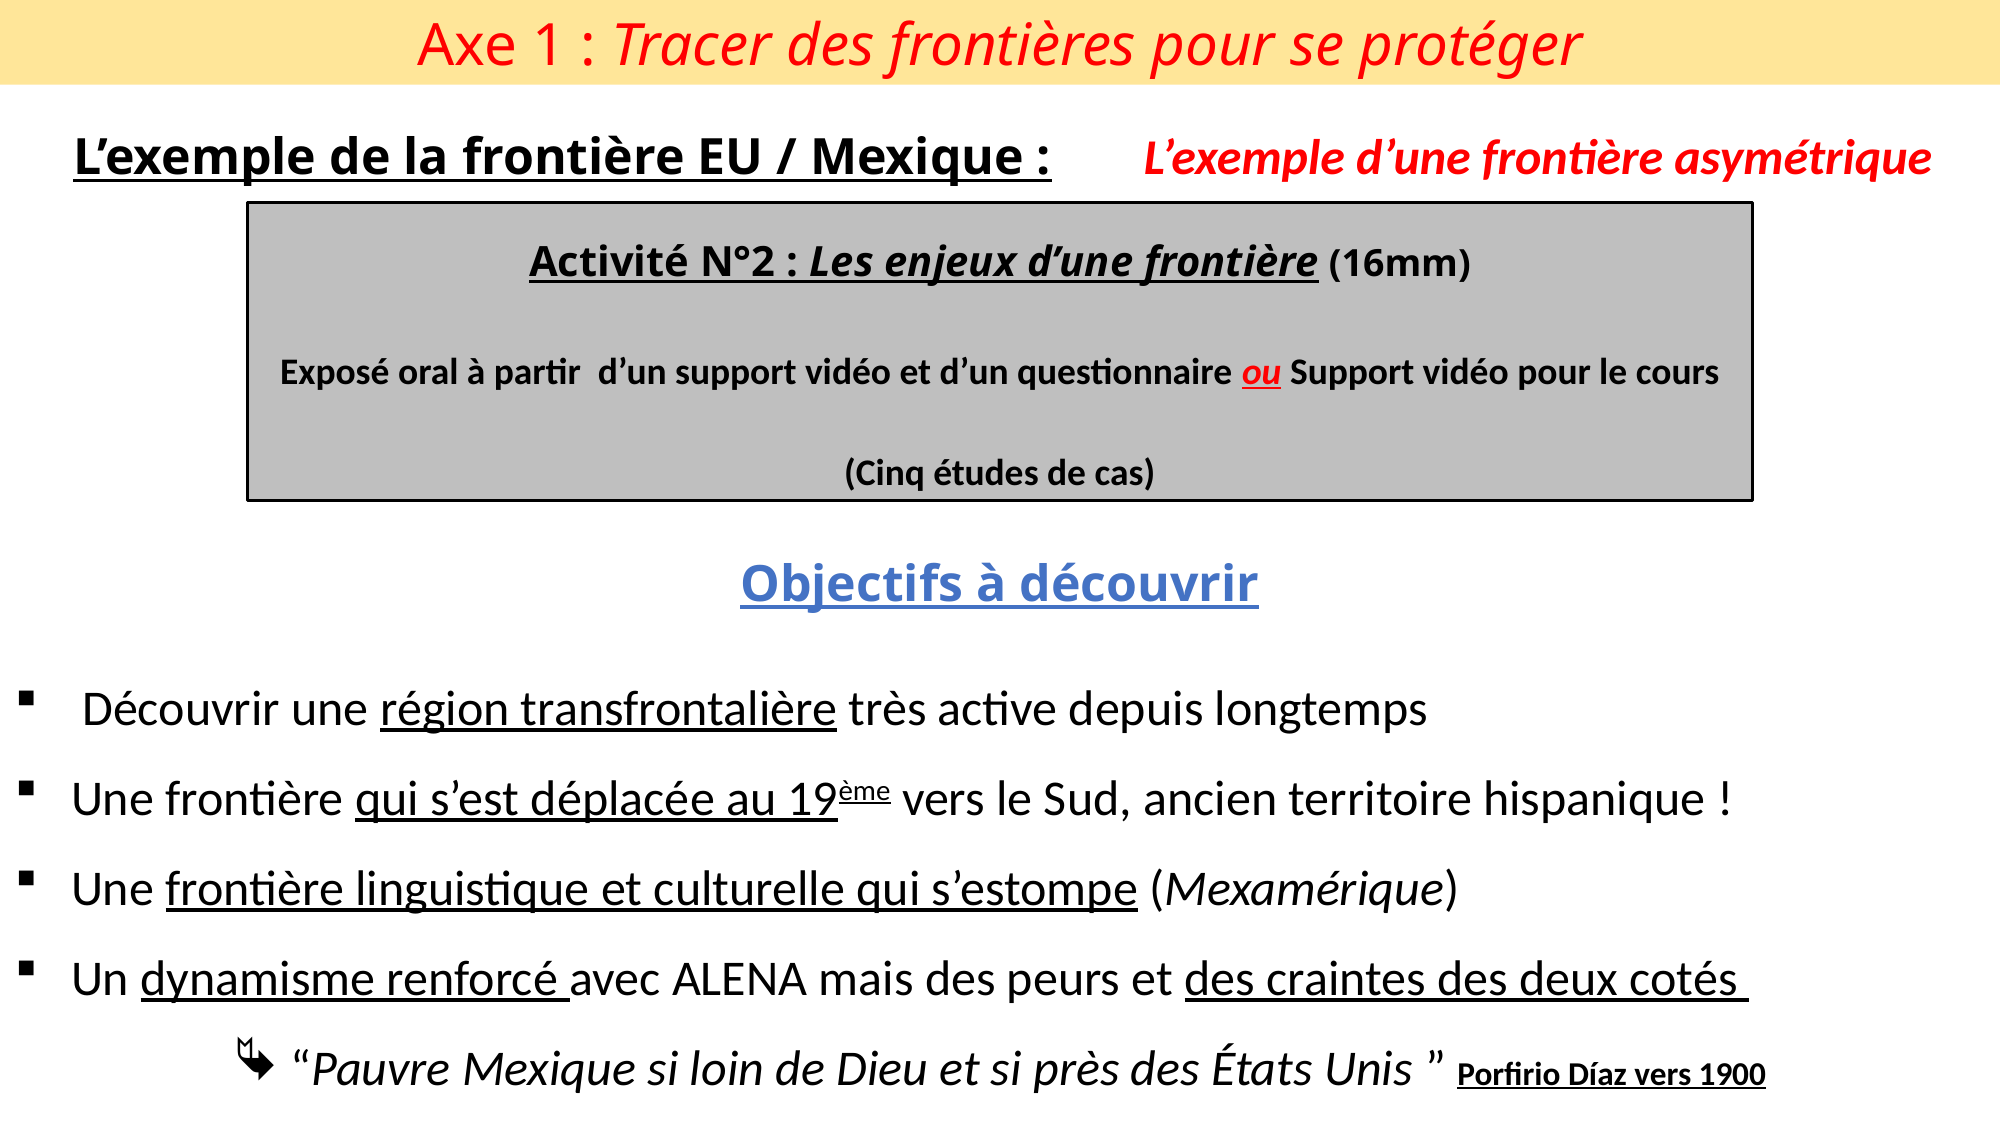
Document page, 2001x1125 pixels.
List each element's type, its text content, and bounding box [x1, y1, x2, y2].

text_box Axe 1 : Tracer des frontières pour se protéger [0, 0, 2000, 85]
text_box Activité N°2 : Les enjeux d’une frontière (16mm) Exposé oral à partir d’un support vidéo et d’un questionnaire ou Support vidéo pour le cours (Cinq études de cas) [247, 202, 1753, 501]
text_box L’exemple de la frontière EU / Mexique : [58, 117, 1067, 193]
text_box Objectifs à découvrir [725, 544, 1275, 619]
text_box L’exemple d’une frontière asymétrique [1128, 117, 1948, 193]
text_box Découvrir une région transfrontalière très active depuis longtemps Une frontière qui s’est déplacée au 19ème vers le Sud, ancien territoire hispanique ! Une frontière linguistique et culturelle qui s’estompe (Mexamérique) Un dynamisme renforcé avec ALENA mais des peurs et des craintes des deux cotés “Pauvre Mexique si loin de Dieu et si près des États Unis ” Porfirio Díaz vers 1900 [0, 637, 2000, 1103]
